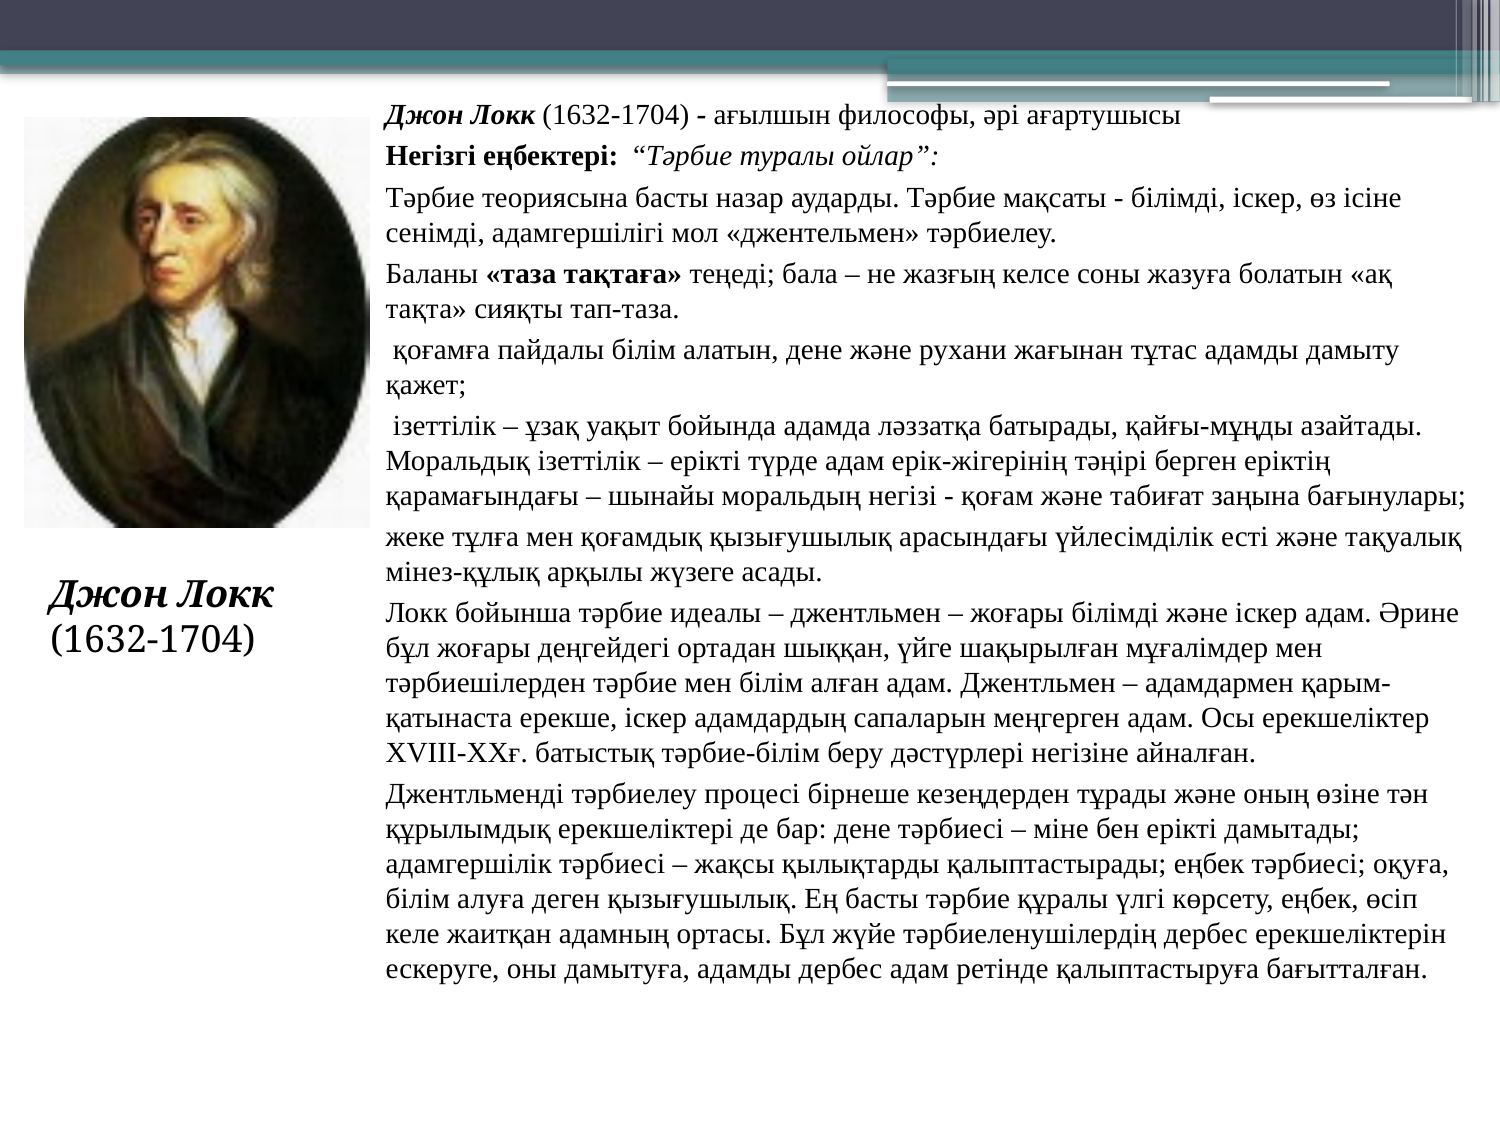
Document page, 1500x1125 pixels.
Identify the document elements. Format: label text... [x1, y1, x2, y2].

text_box Джон Локк (1632-1704) [35, 562, 376, 668]
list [23, 116, 370, 528]
list Джон Локк (1632-1704) - ағылшын философы, әрі ағартушысы Негізгі еңбектері: “Тәрбие туралы ойлар”: Тәрбие теориясына басты назар аударды. Тәрбие мақсаты - білімді, іскер, өз ісіне сенімді, адамгершілігі мол «джентельмен» тәрбиелеу. Баланы «таза тақтаға» теңеді; бала – не жазғың келсе соны жазуға болатын «ақ тақта» сияқты тап-таза. қоғамға пайдалы білім алатын, дене және рухани жағынан тұтас адамды дамыту қажет; ізеттілік – ұзақ уақыт бойында адамда ләззатқа батырады, қайғы-мұңды азайтады. Моральдық ізеттілік – ерікті түрде адам ерік-жігерінің тәңірі берген еріктің қарамағындағы – шынайы моральдың негізі - қоғам және табиғат заңына бағынулары; жеке тұлға мен қоғамдық қызығушылық арасындағы үйлесімділік есті және тақуалық мінез-құлық арқылы жүзеге асады. Локк бойынша тәрбие идеалы – джентльмен – жоғары білімді және іскер адам. Әрине бұл жоғары деңгейдегі ортадан шыққан, үйге шақырылған мұғалімдер мен тәрбиешілерден тәрбие мен білім алған адам. Джентльмен – адамдармен қарым-қатынаста ерекше, іскер адамдардың сапаларын меңгерген адам. Осы ерекшеліктер XVIII-XXғ. батыстық тәрбие-білім беру дәстүрлері негізіне айналған. Джентльменді тәрбиелеу процесі бірнеше кезеңдерден тұрады және оның өзіне тән құрылымдық ерекшеліктері де бар: дене тәрбиесі – міне бен ерікті дамытады; адамгершілік тәрбиесі – жақсы қылықтарды қалыптастырады; еңбек тәрбиесі; оқуға, білім алуға деген қызығушылық. Ең басты тәрбие құралы үлгі көрсету, еңбек, өсіп келе жаитқан адамның ортасы. Бұл жүйе тәрбиеленушілердің дербес ерекшеліктерін ескеруге, оны дамытуға, адамды дербес адам ретінде қалыптастыруға бағытталған. [369, 87, 1495, 1125]
